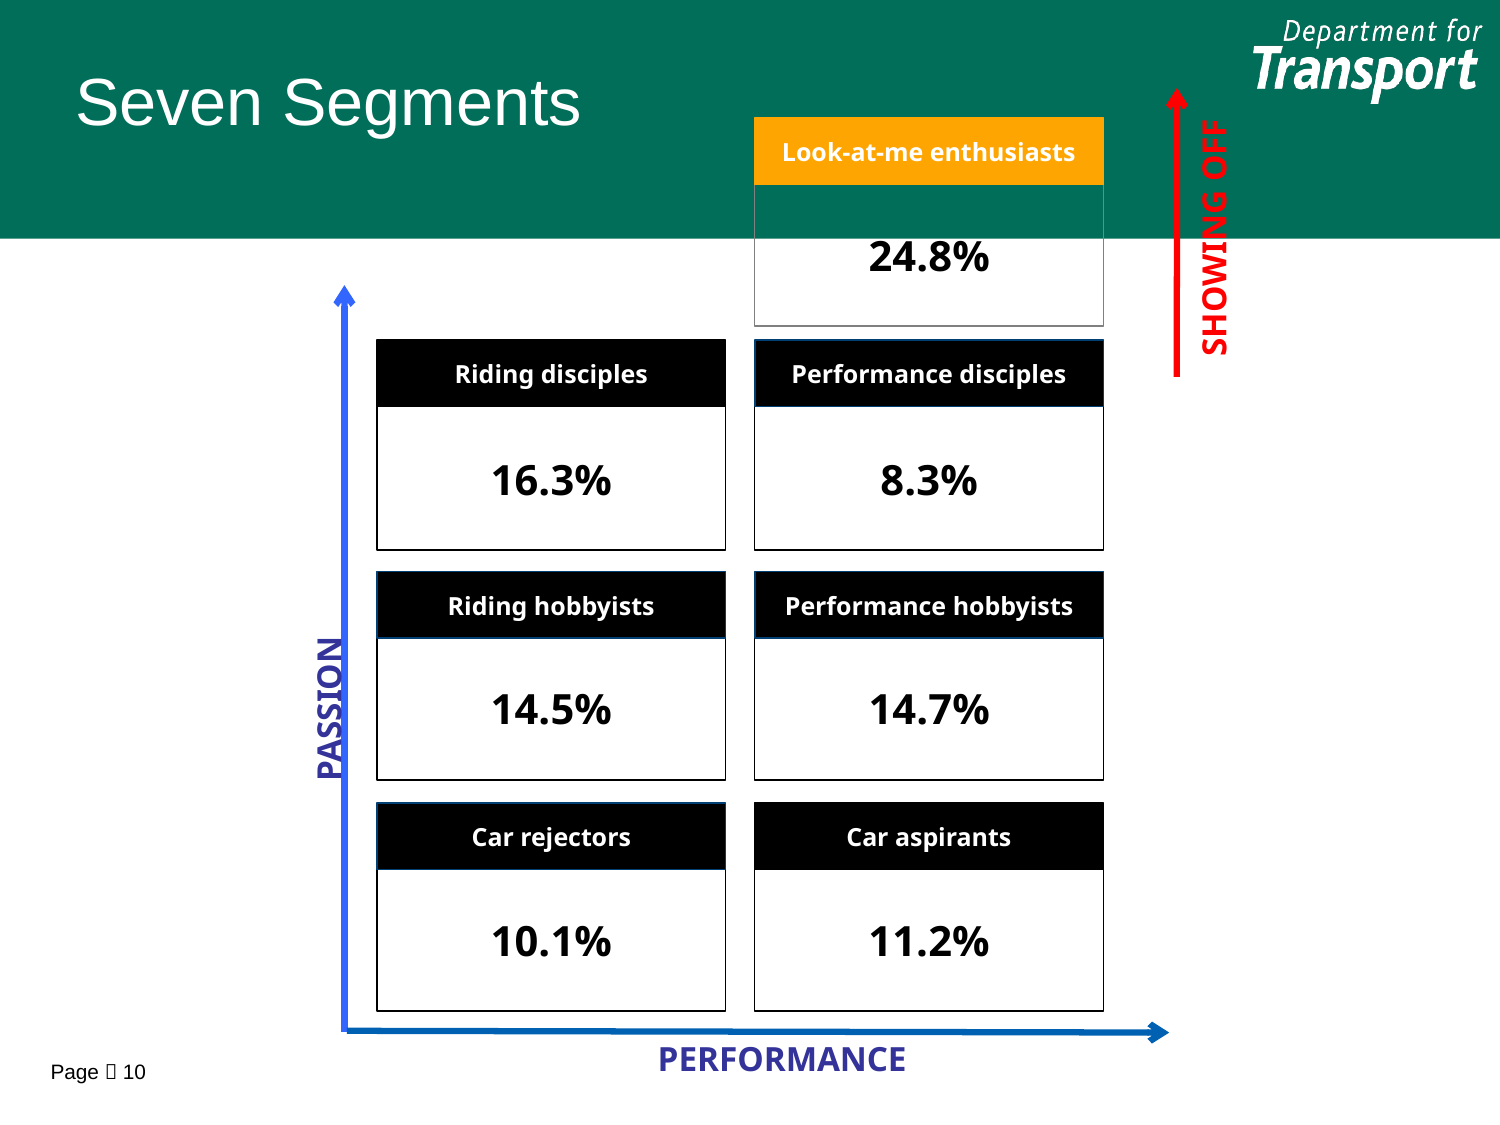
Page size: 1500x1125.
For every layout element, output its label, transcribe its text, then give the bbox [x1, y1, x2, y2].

text_box Page  10 [35, 1051, 257, 1092]
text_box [294, 284, 1170, 1087]
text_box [1176, 85, 1244, 390]
title Seven Segments [74, 44, 1223, 233]
picture [1235, 0, 1500, 123]
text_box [376, 117, 1104, 283]
